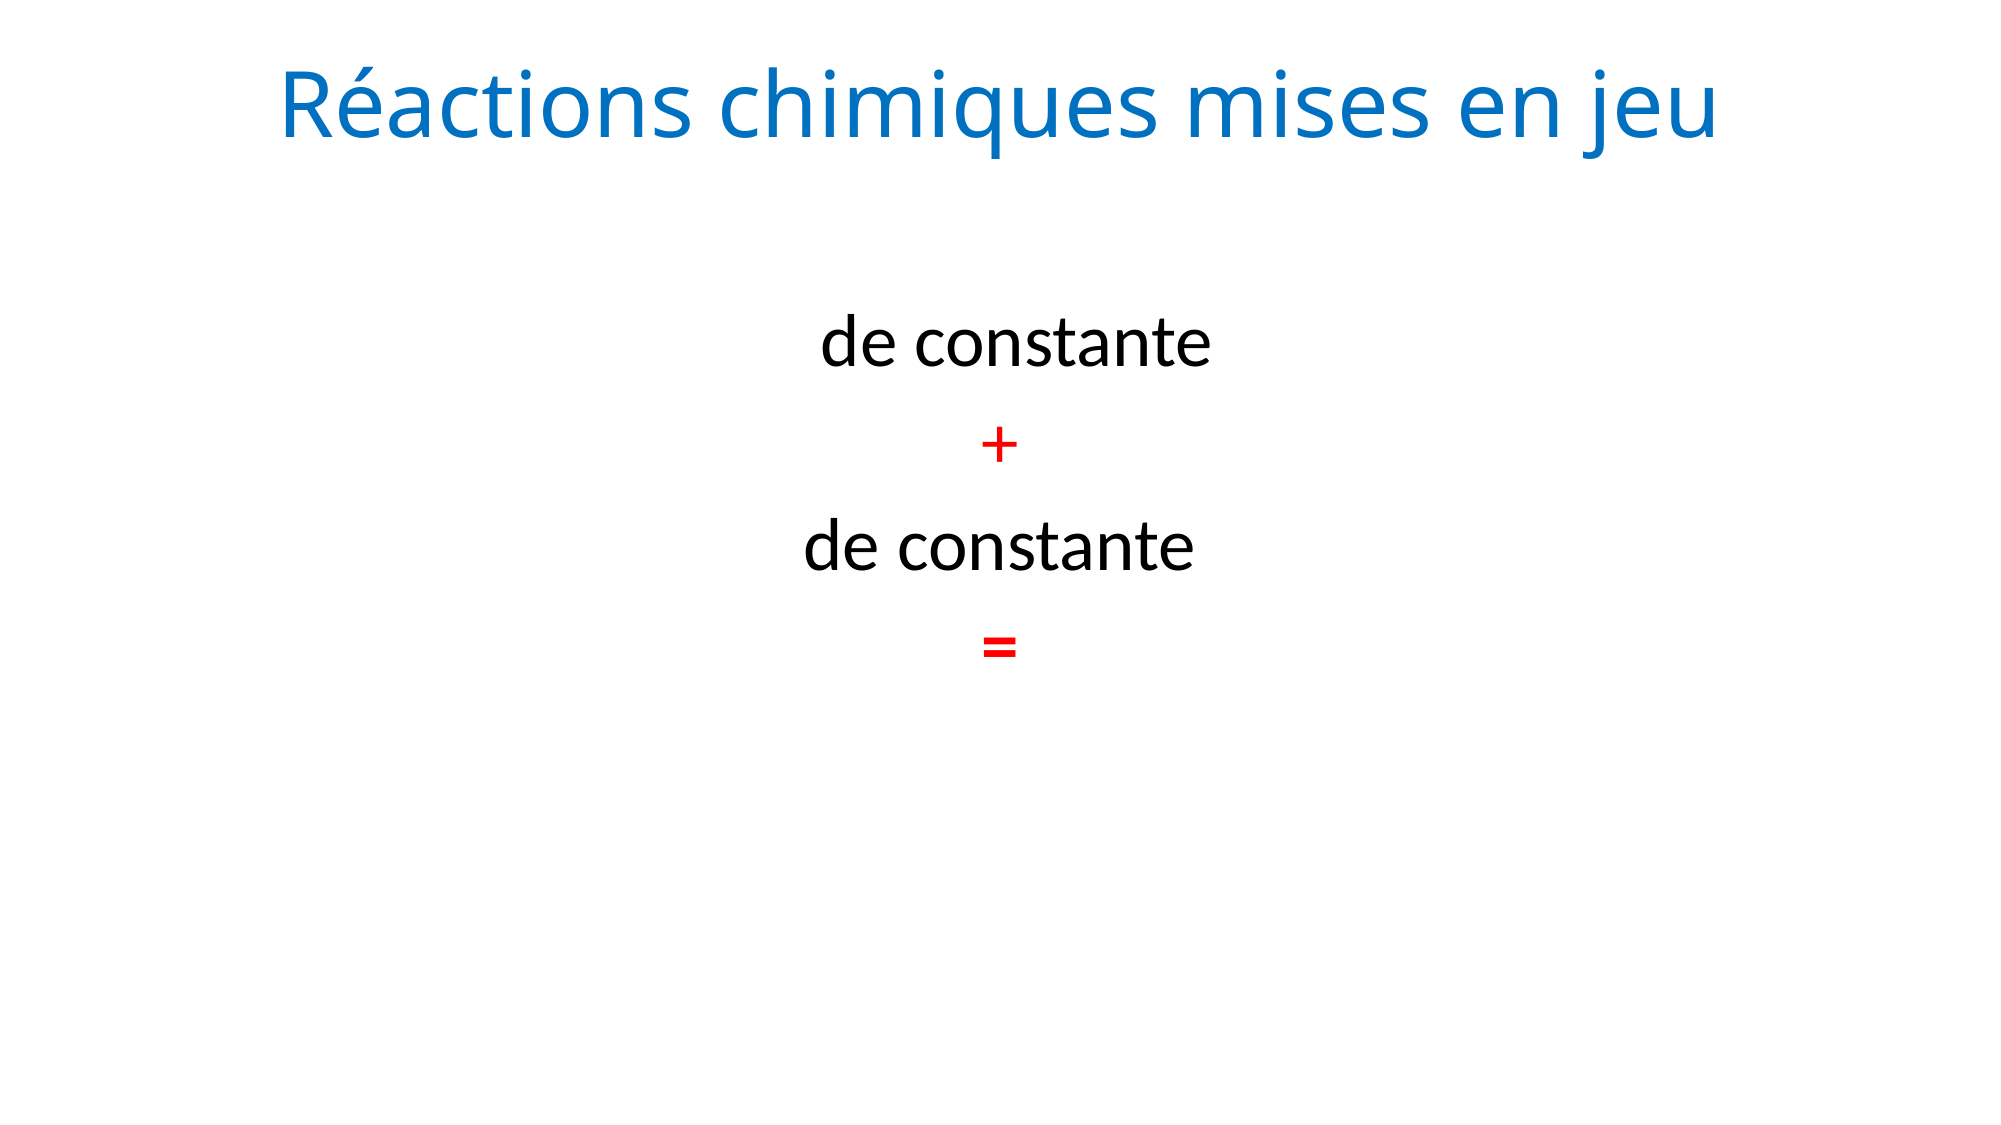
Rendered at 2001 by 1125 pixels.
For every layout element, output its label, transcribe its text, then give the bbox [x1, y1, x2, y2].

title Réactions chimiques mises en jeu [0, 43, 2000, 172]
